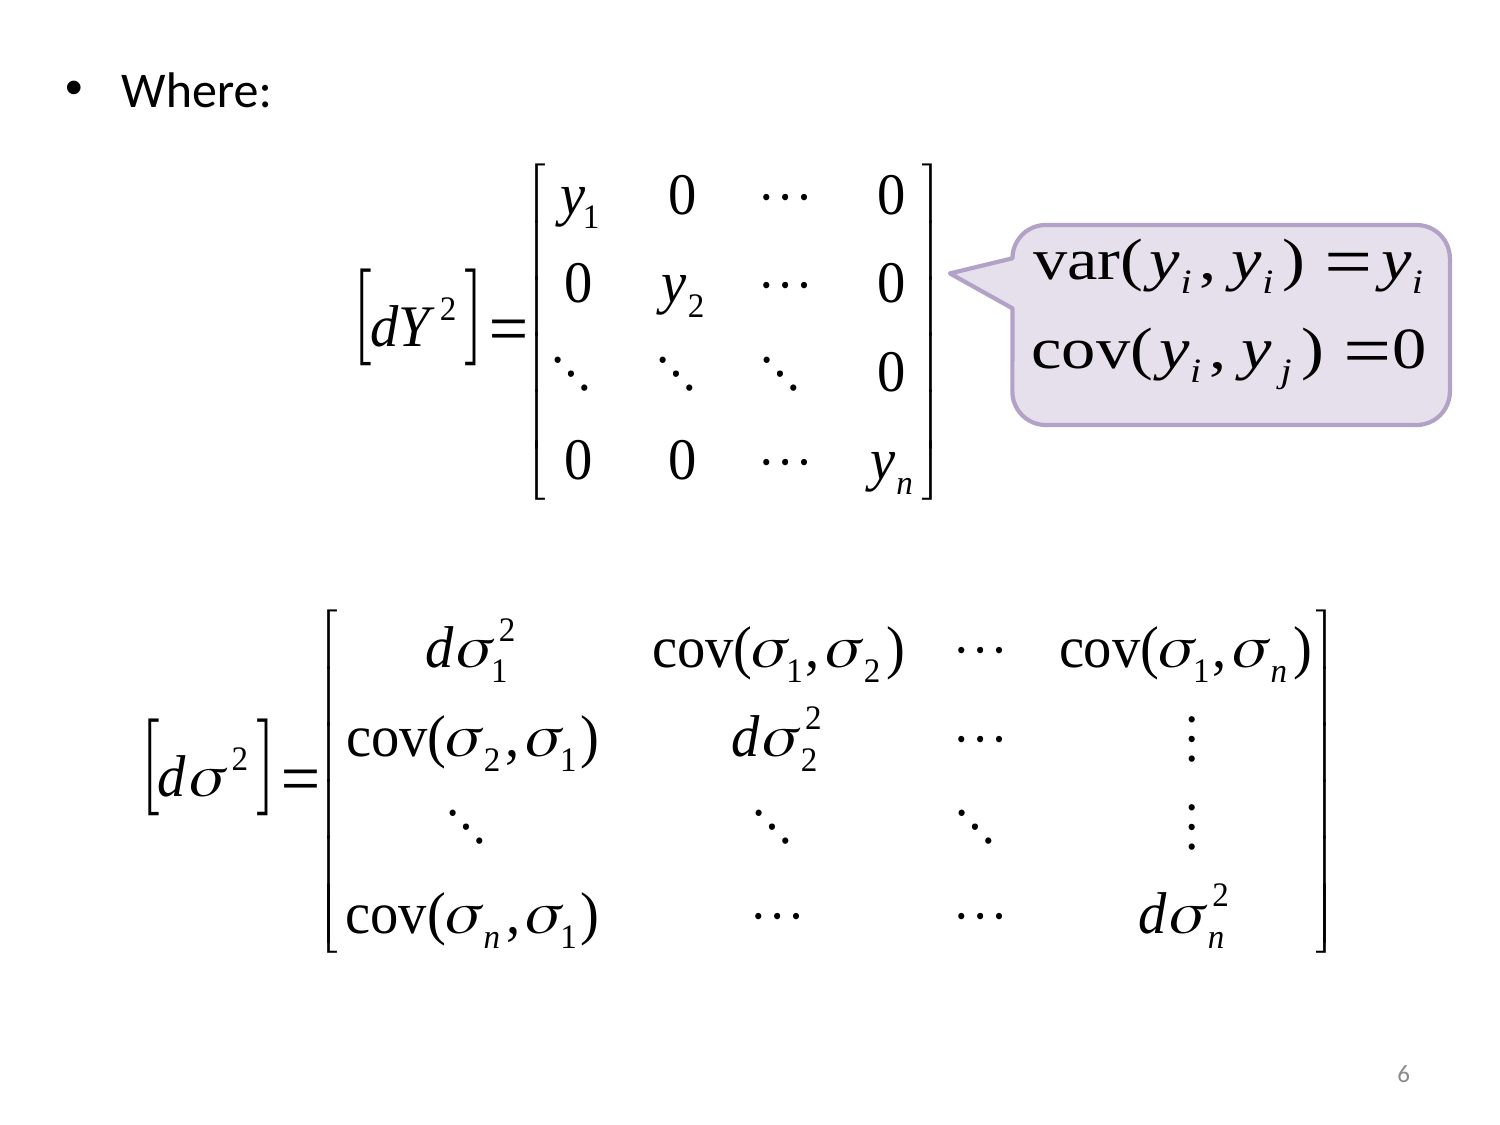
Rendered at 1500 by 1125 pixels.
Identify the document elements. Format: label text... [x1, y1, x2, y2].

text_box [958, 234, 1453, 428]
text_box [349, 149, 954, 514]
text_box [137, 599, 1350, 964]
slide_number 6 [1074, 1042, 1425, 1103]
list Where: [50, 50, 1400, 850]
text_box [1021, 224, 1439, 401]
